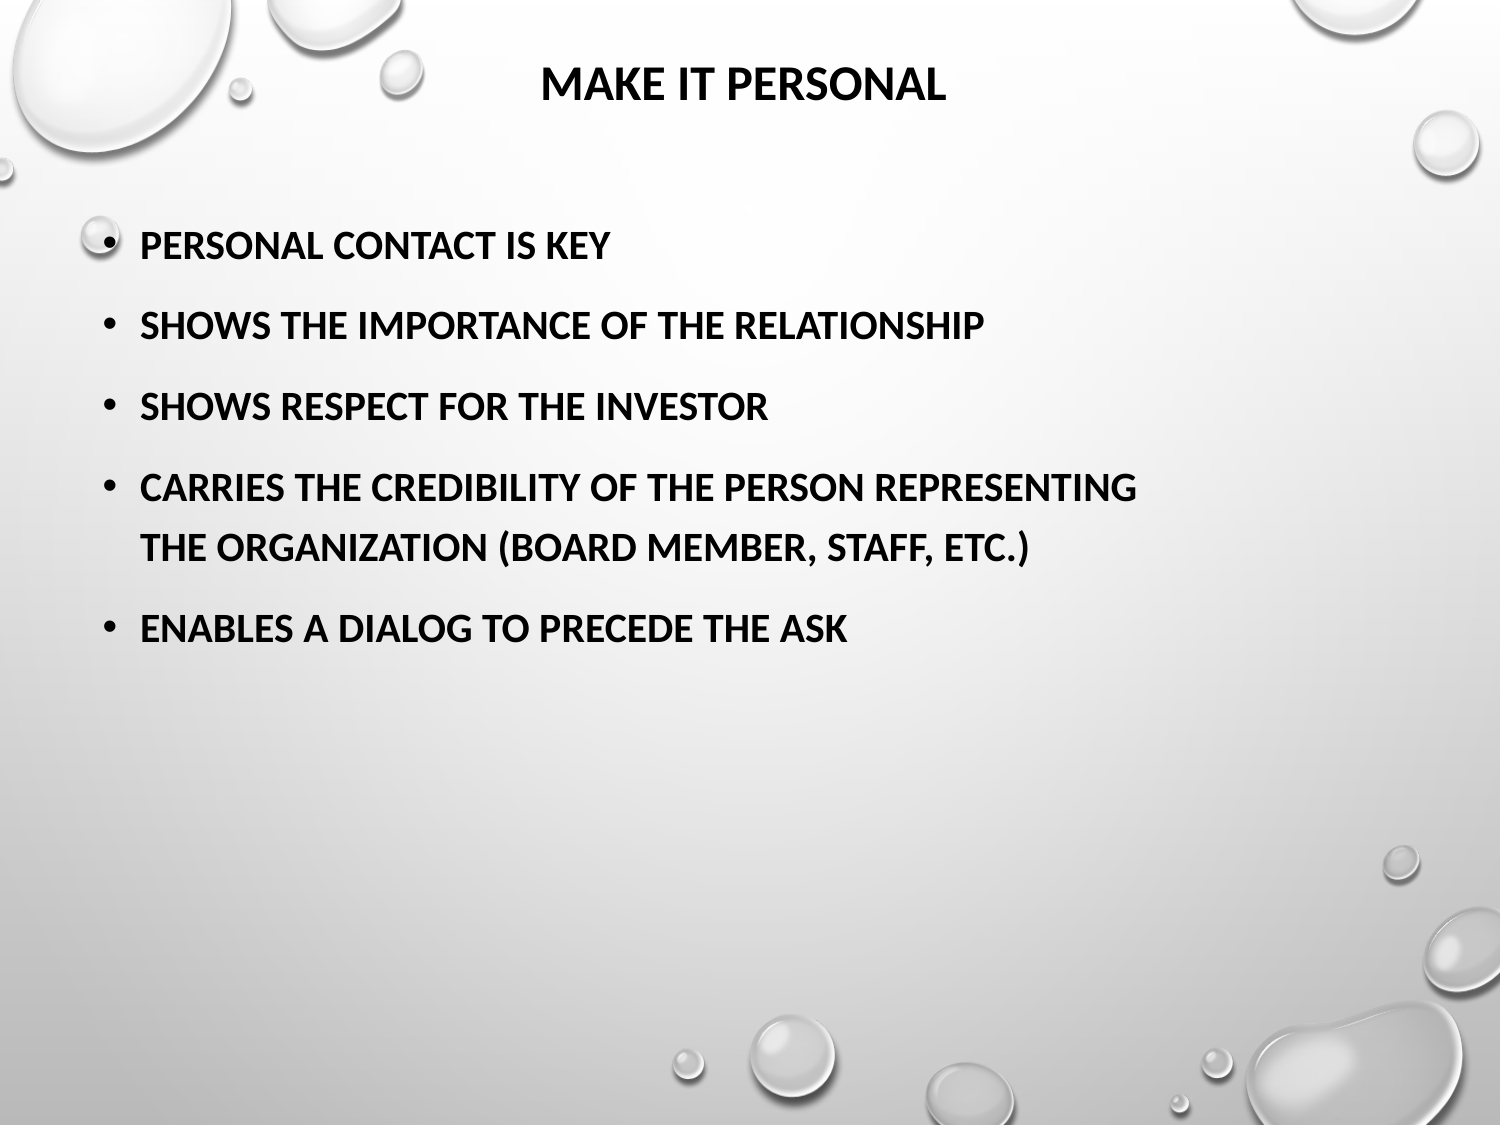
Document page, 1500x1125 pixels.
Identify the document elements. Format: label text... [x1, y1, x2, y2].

picture [0, 0, 1500, 1125]
list Personal contact is key Shows the importance of the relationship Shows respect for the investor Carries the credibility of the person representing the organization (Board member, staff, etc.) Enables a dialog to precede the ask [87, 200, 1200, 963]
title Make It Personal [287, 24, 1200, 143]
